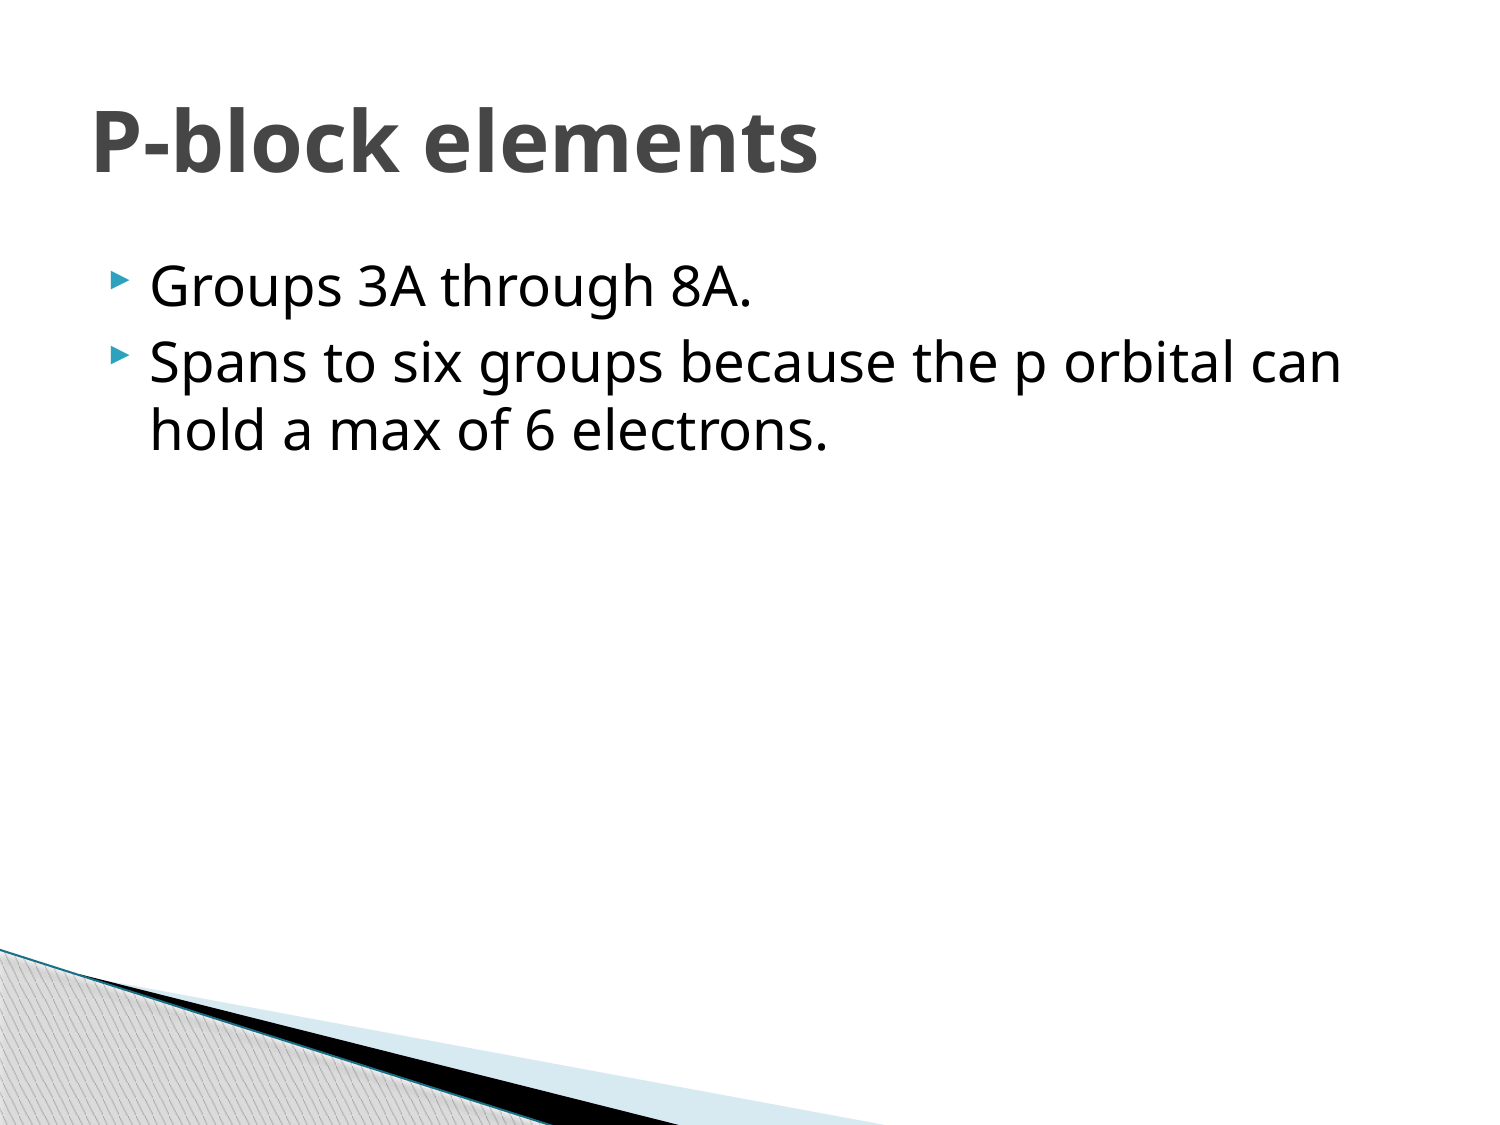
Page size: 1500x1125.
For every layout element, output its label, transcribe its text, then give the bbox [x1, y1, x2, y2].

list Groups 3A through 8A. Spans to six groups because the p orbital can hold a max of 6 electrons. [75, 243, 1425, 986]
title P-block elements [75, 45, 1425, 233]
